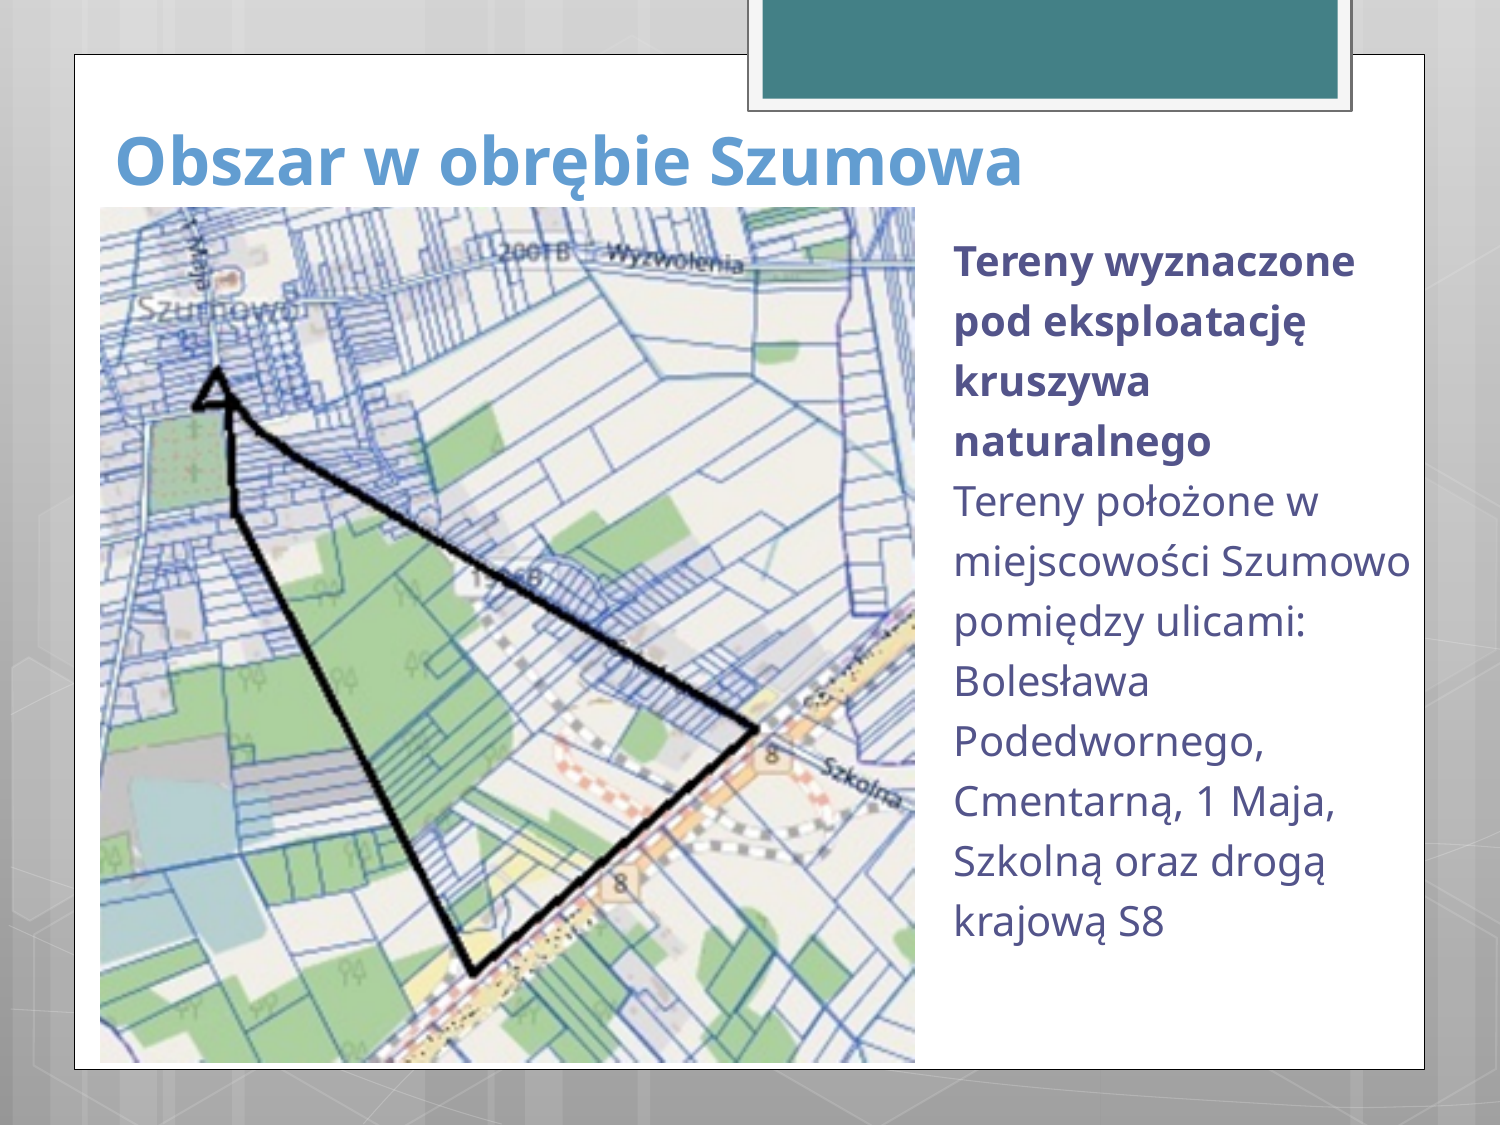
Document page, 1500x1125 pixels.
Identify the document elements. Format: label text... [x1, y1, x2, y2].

picture [100, 207, 915, 1063]
text_box Obszar w obrębie Szumowa [100, 111, 1366, 207]
title Tereny wyznaczone pod eksploatację kruszywa naturalnego Tereny położone w miejscowości Szumowo pomiędzy ulicami: Bolesława Podedwornego, Cmentarną, 1 Maja, Szkolną oraz drogą krajową S8 [938, 574, 1434, 953]
